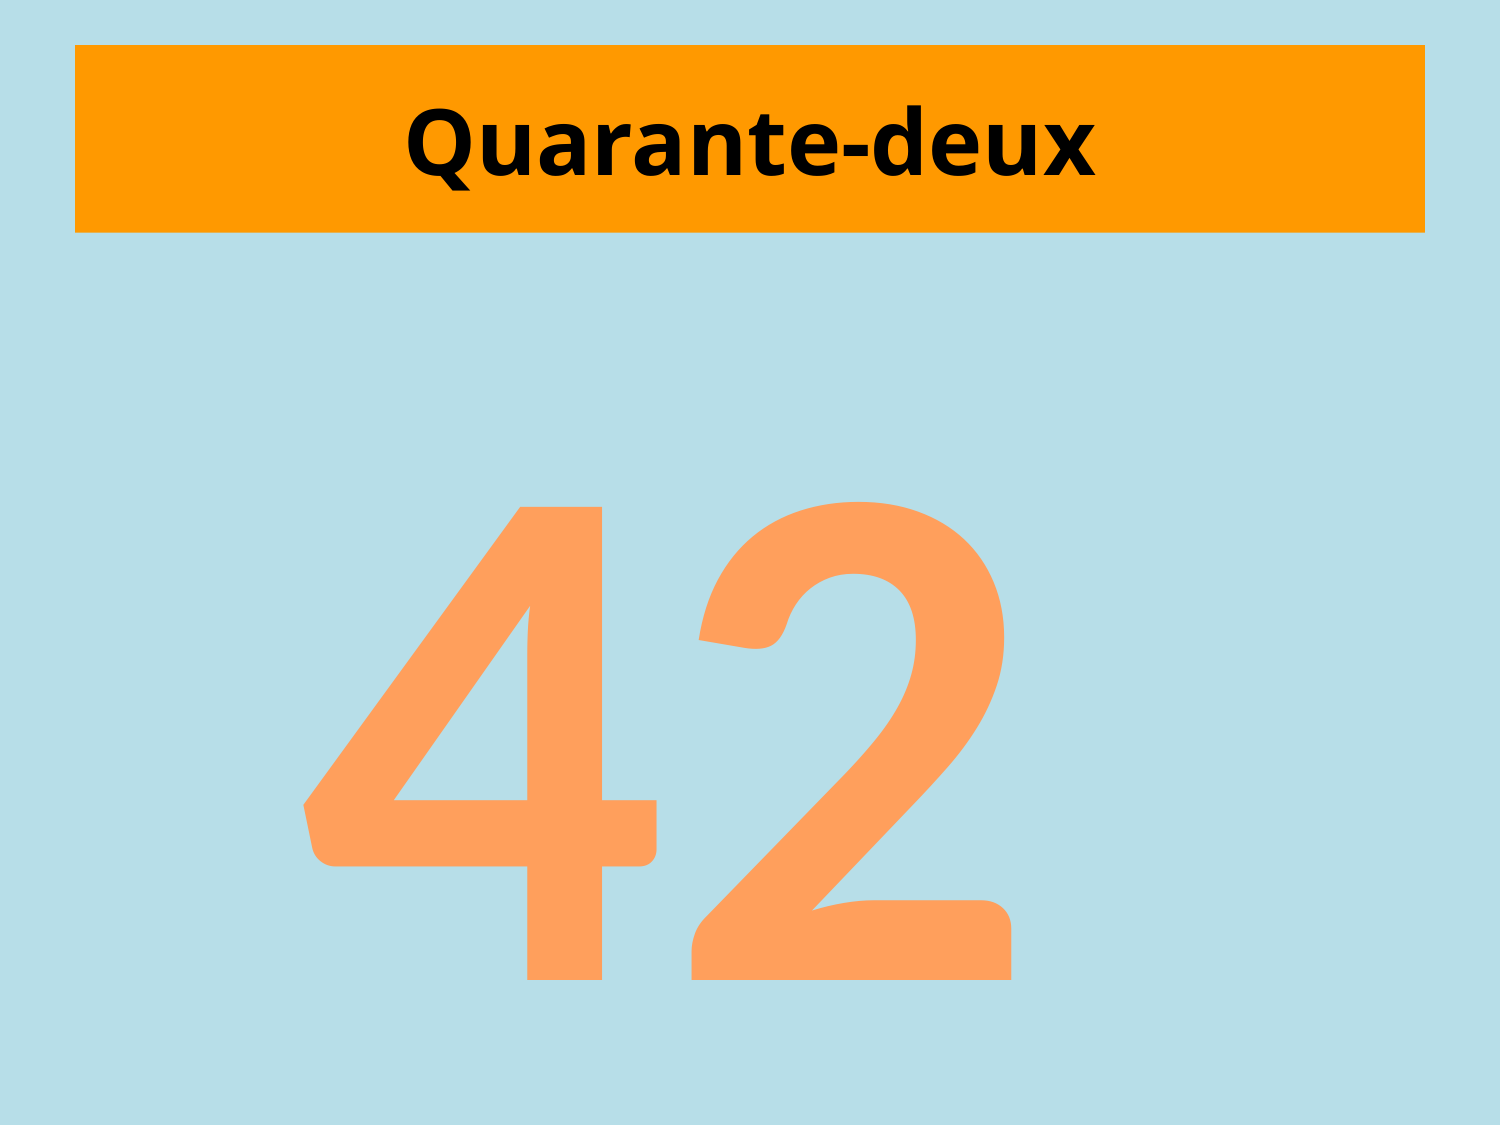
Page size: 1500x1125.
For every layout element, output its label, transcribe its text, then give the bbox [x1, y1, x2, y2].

title Quarante-deux [74, 44, 1426, 233]
text_box 42 [261, 243, 1239, 1125]
